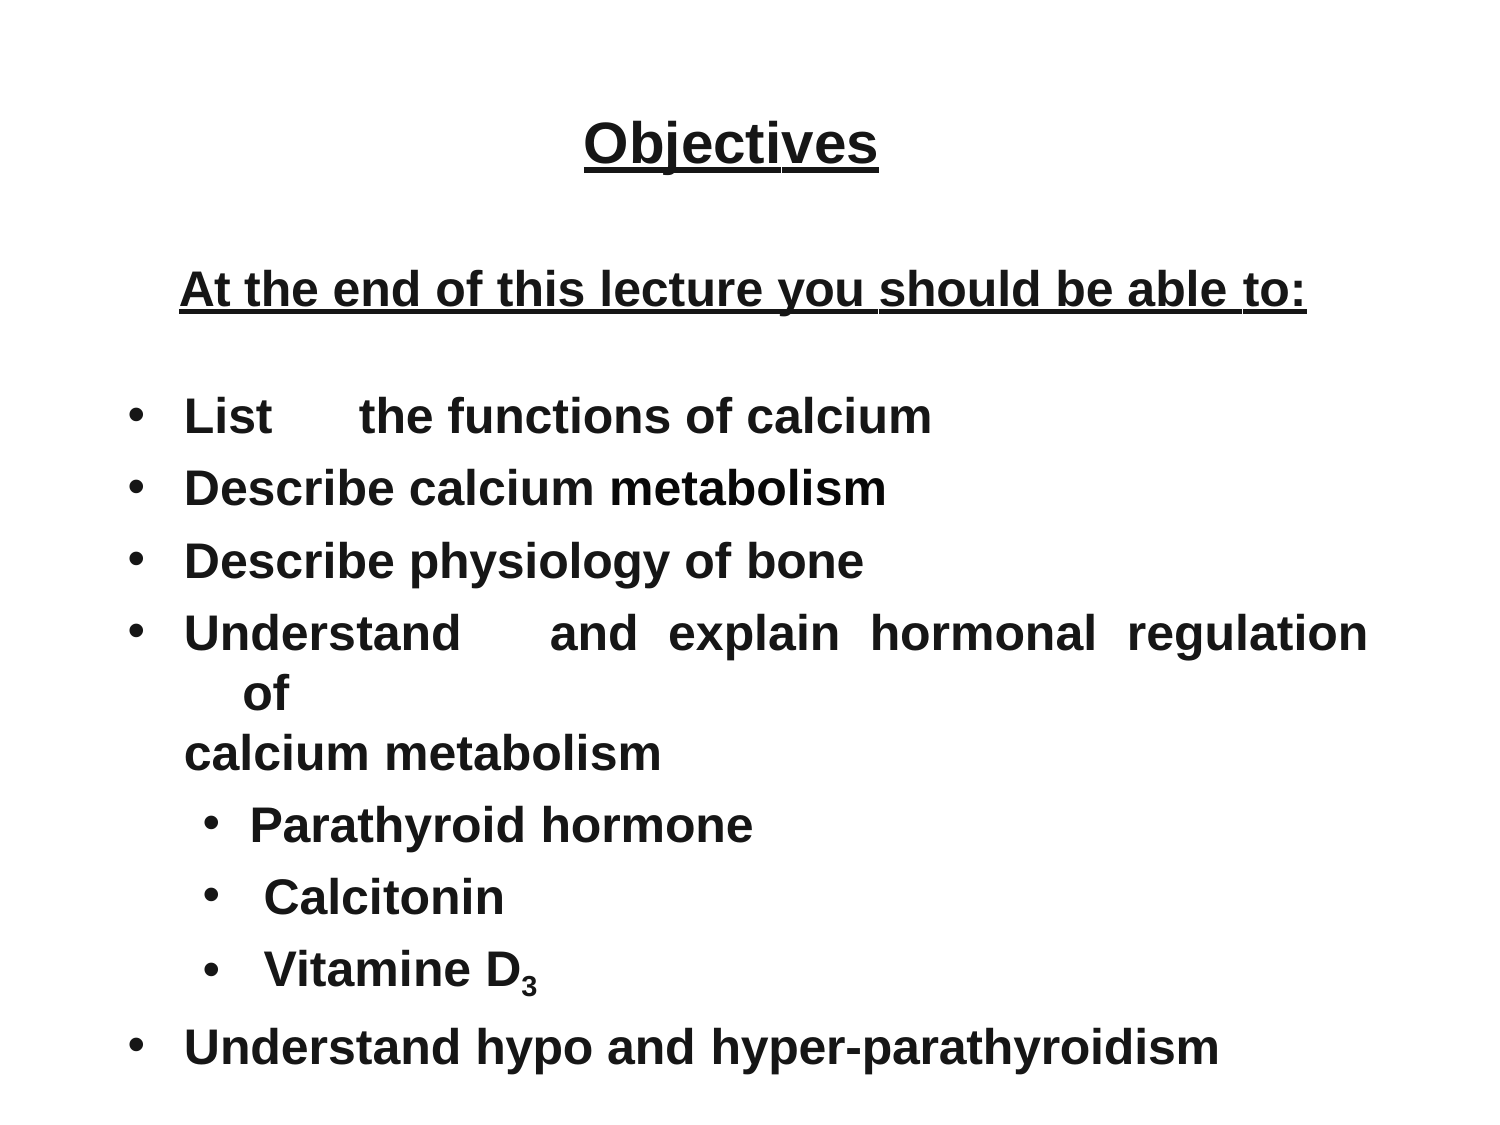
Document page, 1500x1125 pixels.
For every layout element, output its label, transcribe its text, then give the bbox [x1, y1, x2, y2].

text_box At the end of this lecture you should be able to: List the functions of calcium Describe calcium metabolism Describe physiology of bone Understand and explain hormonal regulation of calcium metabolism Parathyroid hormone Calcitonin Vitamine D3 Understand hypo and hyper-parathyroidism [125, 253, 1389, 1075]
title Objectives [581, 103, 882, 294]
